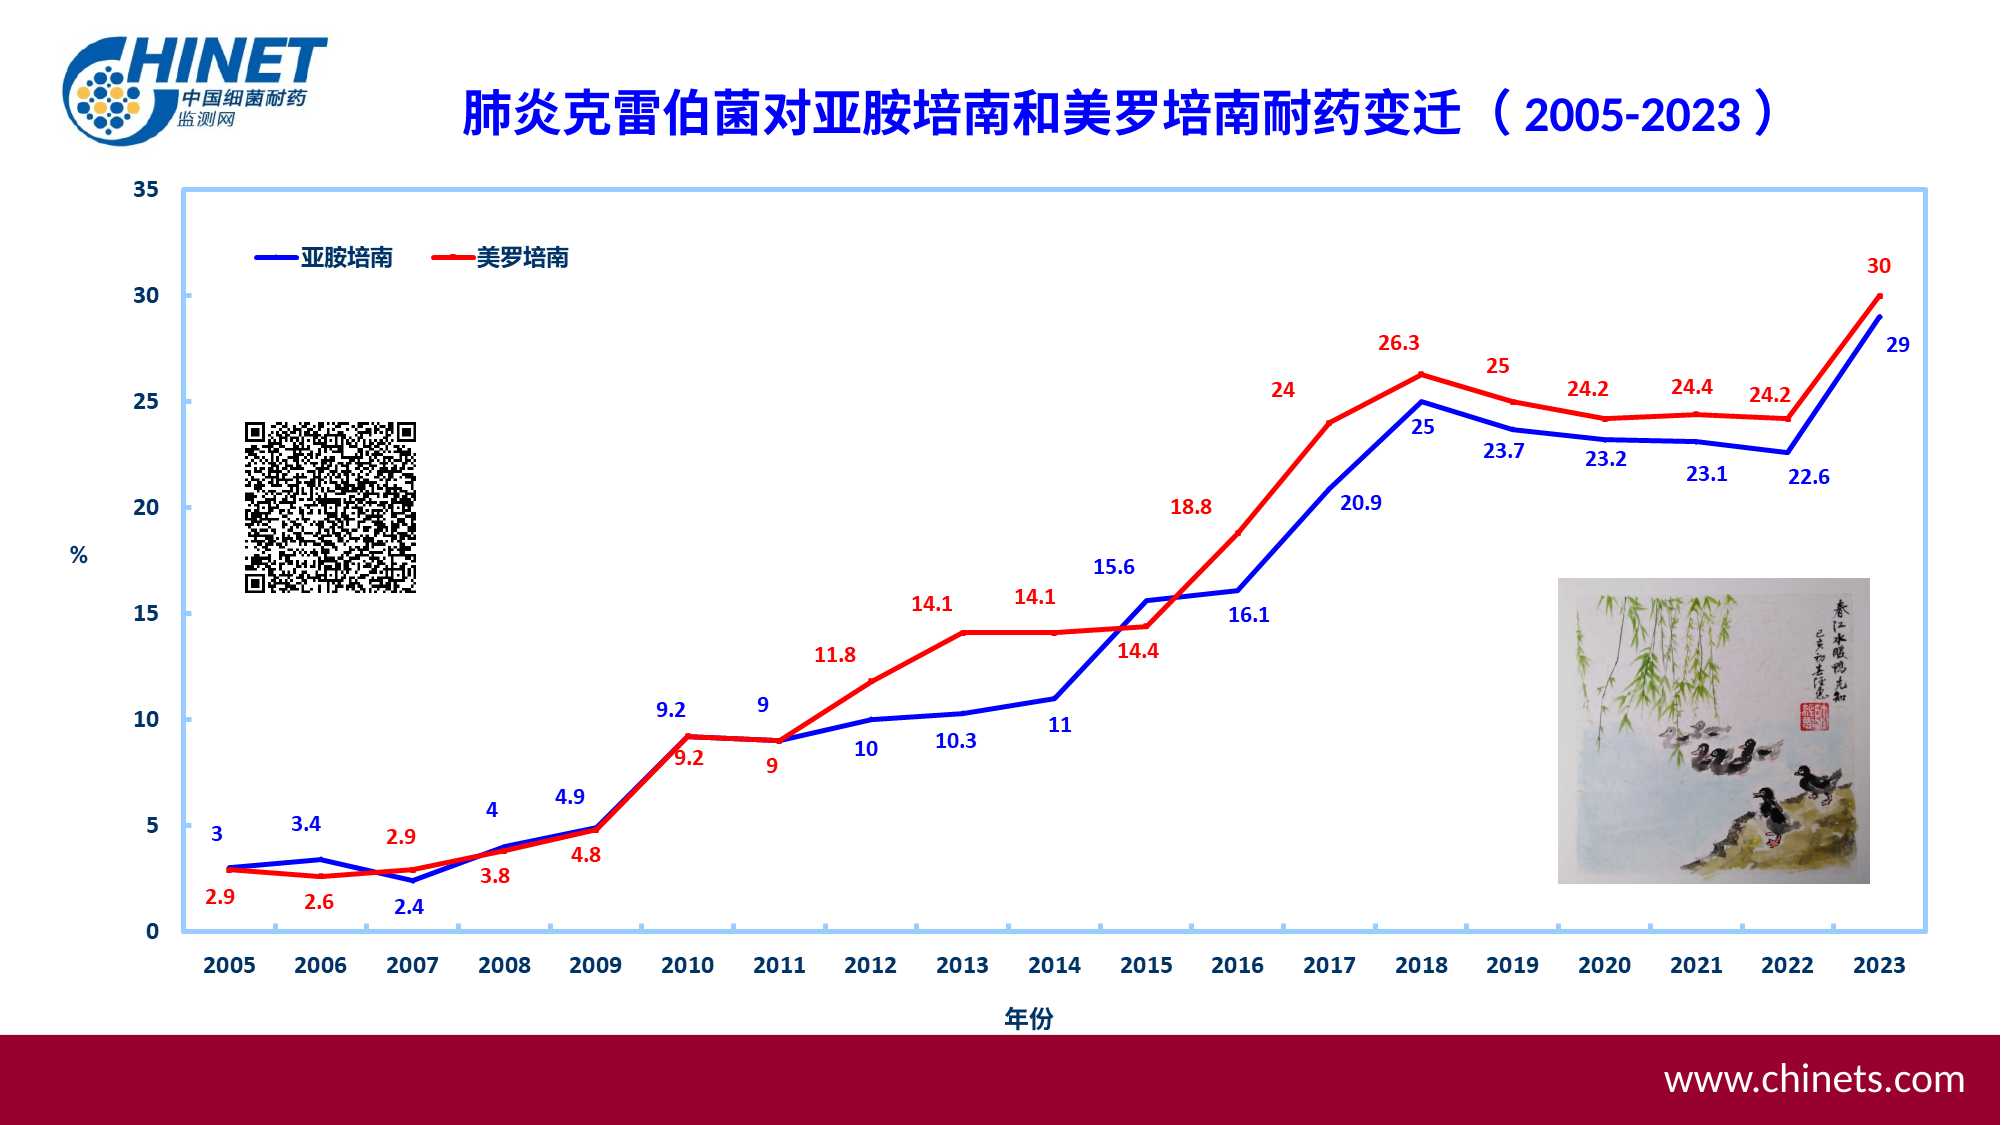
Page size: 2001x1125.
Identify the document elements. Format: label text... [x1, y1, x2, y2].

text_box % [55, 531, 96, 576]
picture [244, 422, 416, 594]
text_box www.chinets.com [1649, 1043, 1982, 1108]
text_box 年份 [990, 1022, 1070, 1041]
picture [1557, 578, 1871, 884]
title 肺炎克雷伯菌对亚胺培南和美罗培南耐药变迁（2005-2023） [350, 49, 1916, 138]
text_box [103, 142, 1946, 1011]
picture [54, 18, 347, 166]
